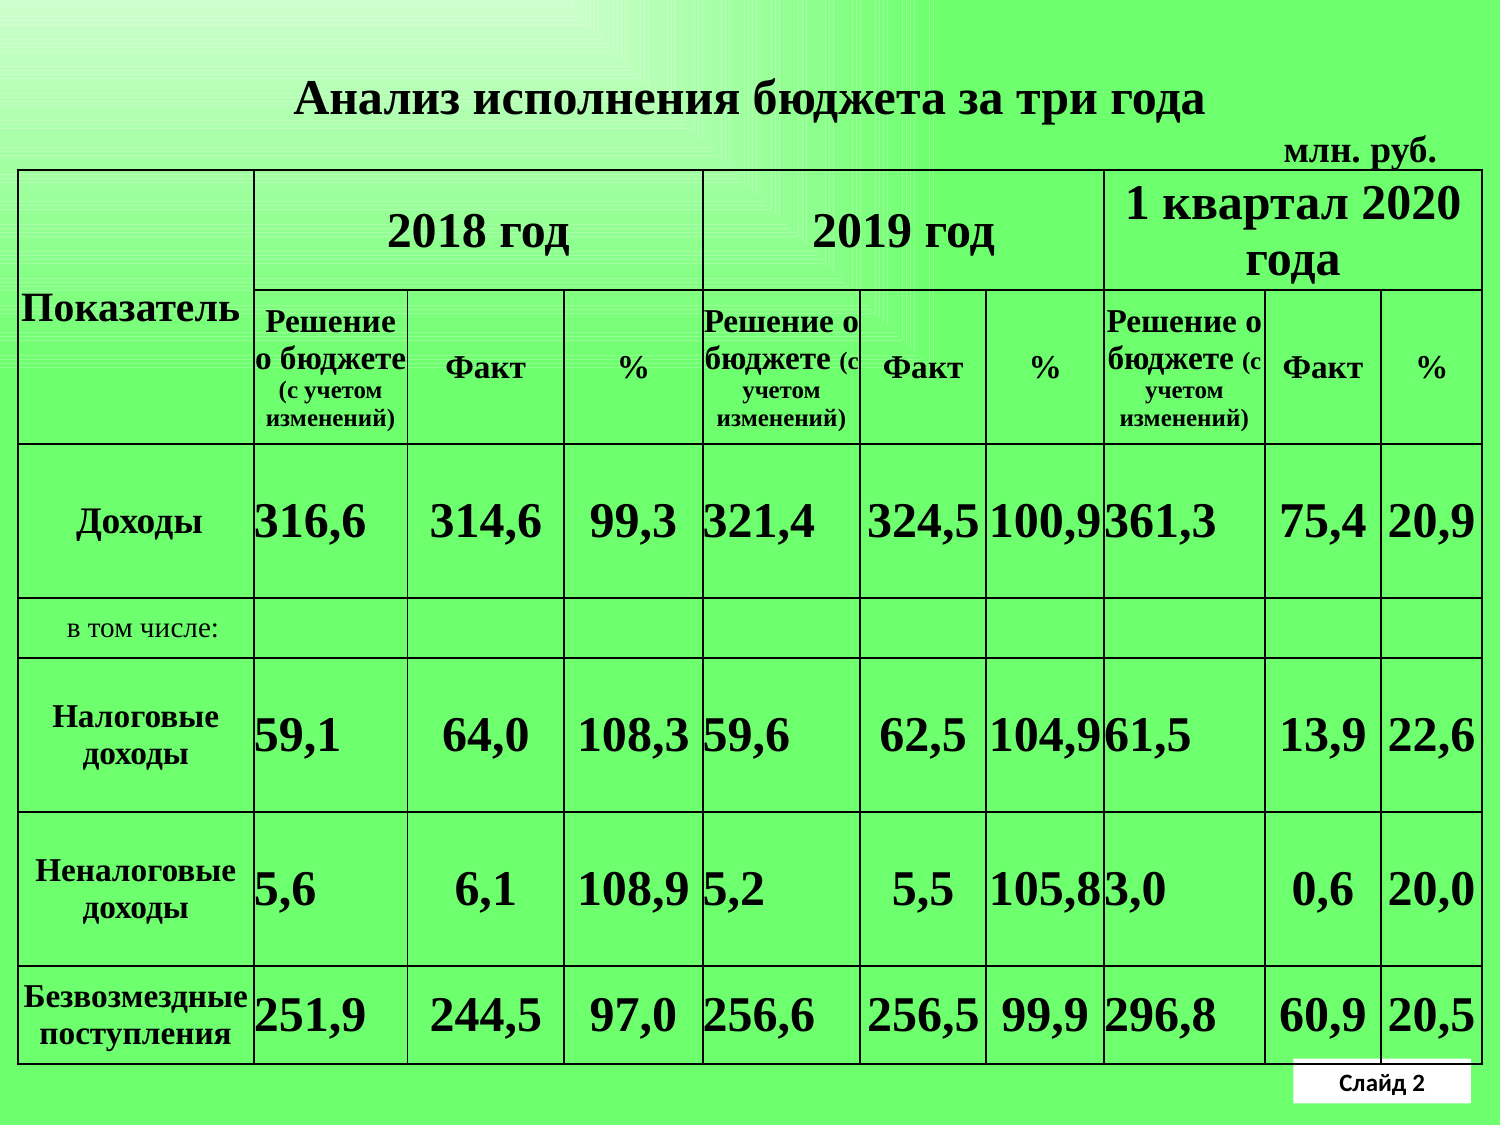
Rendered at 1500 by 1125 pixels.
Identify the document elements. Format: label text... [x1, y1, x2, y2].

table_cell 108,3 [565, 659, 702, 811]
table_cell Неналоговые доходы [19, 813, 253, 965]
table_cell [1266, 599, 1380, 657]
table_cell 99,9 [987, 967, 1103, 1063]
table_cell 105,8 [987, 813, 1103, 965]
table_cell 256,6 [704, 967, 859, 1063]
table_cell 100,9 [987, 445, 1103, 597]
table_cell 64,0 [408, 659, 563, 811]
text_box Анализ исполнения бюджета за три года [29, 78, 1483, 129]
table_cell 324,5 [861, 445, 985, 597]
table_cell Факт [1266, 291, 1380, 443]
table_cell 13,9 [1266, 659, 1380, 811]
table_cell 361,3 [1105, 445, 1264, 597]
table_cell 316,6 [255, 445, 407, 597]
table_cell 5,5 [861, 813, 985, 965]
table_cell 20,9 [1382, 445, 1481, 597]
table_cell 59,6 [704, 659, 859, 811]
table_cell 5,6 [255, 813, 407, 965]
table_header 1 квартал 2020 года [1105, 171, 1481, 289]
table_cell 251,9 [255, 967, 407, 1063]
table_cell 61,5 [1105, 659, 1264, 811]
table_cell 75,4 [1266, 445, 1380, 597]
table_cell % [1382, 291, 1481, 443]
table_cell 244,5 [408, 967, 563, 1063]
table_cell [565, 599, 702, 657]
text_box Слайд 2 [1293, 1065, 1471, 1104]
table_cell 20,0 [1382, 813, 1481, 965]
table_cell [255, 599, 407, 657]
table_cell % [987, 291, 1103, 443]
table_cell 97,0 [565, 967, 702, 1063]
table_header Показатель [19, 171, 253, 443]
table_cell 256,5 [861, 967, 985, 1063]
table_cell Решение о бюджете (с учетом изменений) [1105, 291, 1264, 443]
table_header 2018 год [255, 171, 702, 289]
table_cell 108,9 [565, 813, 702, 965]
table_cell [1105, 599, 1264, 657]
table_cell Налоговые доходы [19, 659, 253, 811]
table_cell 104,9 [987, 659, 1103, 811]
table_cell [1382, 599, 1481, 657]
table_cell Решение о бюджете (с учетом изменений) [704, 291, 859, 443]
table_cell [987, 599, 1103, 657]
table_cell 296,8 [1105, 967, 1264, 1063]
table_cell 0,6 [1266, 813, 1380, 965]
table_cell 20,5 [1382, 967, 1481, 1063]
table_header 2019 год [704, 171, 1103, 289]
table_cell в том числе: [19, 599, 253, 657]
table_cell 59,1 [255, 659, 407, 811]
table_cell [861, 599, 985, 657]
table_cell 314,6 [408, 445, 563, 597]
table_cell [408, 599, 563, 657]
table_cell [704, 599, 859, 657]
table_cell 321,4 [704, 445, 859, 597]
text_box млн. руб. [1253, 117, 1467, 177]
table_cell Доходы [19, 445, 253, 597]
table_cell Решение о бюджете (с учетом изменений) [255, 291, 407, 443]
table_cell 6,1 [408, 813, 563, 965]
table_cell 22,6 [1382, 659, 1481, 811]
table_cell 60,9 [1266, 967, 1380, 1063]
table_cell 62,5 [861, 659, 985, 811]
table_cell Факт [861, 291, 985, 443]
table_cell % [565, 291, 702, 443]
table_cell 99,3 [565, 445, 702, 597]
table_cell Факт [408, 291, 563, 443]
table_cell 5,2 [704, 813, 859, 965]
table_cell Безвозмездные поступления [19, 967, 253, 1063]
table_cell 3,0 [1105, 813, 1264, 965]
